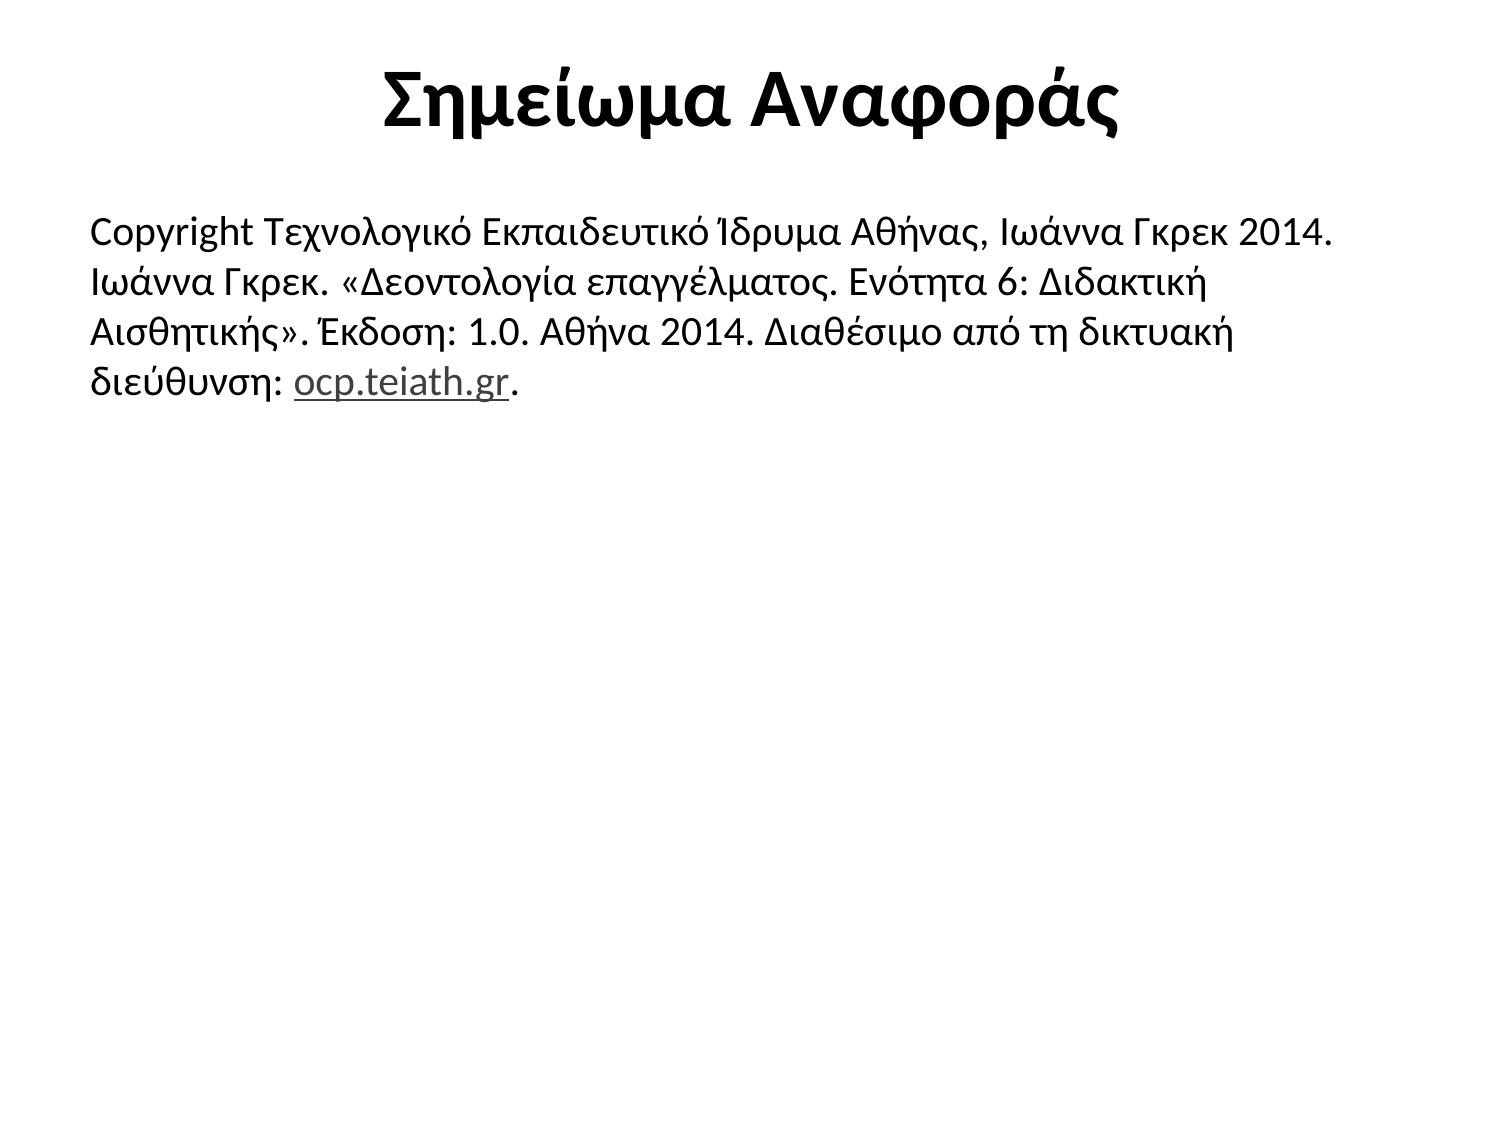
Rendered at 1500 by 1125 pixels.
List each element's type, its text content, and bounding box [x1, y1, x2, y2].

list Copyright Τεχνολογικό Εκπαιδευτικό Ίδρυμα Αθήνας, Ιωάννα Γκρεκ 2014. Ιωάννα Γκρεκ. «Δεοντολογία επαγγέλματος. Ενότητα 6: Διδακτική Αισθητικής». Έκδοση: 1.0. Αθήνα 2014. Διαθέσιμο από τη δικτυακή διεύθυνση: ocp.teiath.gr. [75, 196, 1425, 1024]
title Σημείωμα Αναφοράς [76, 19, 1427, 169]
